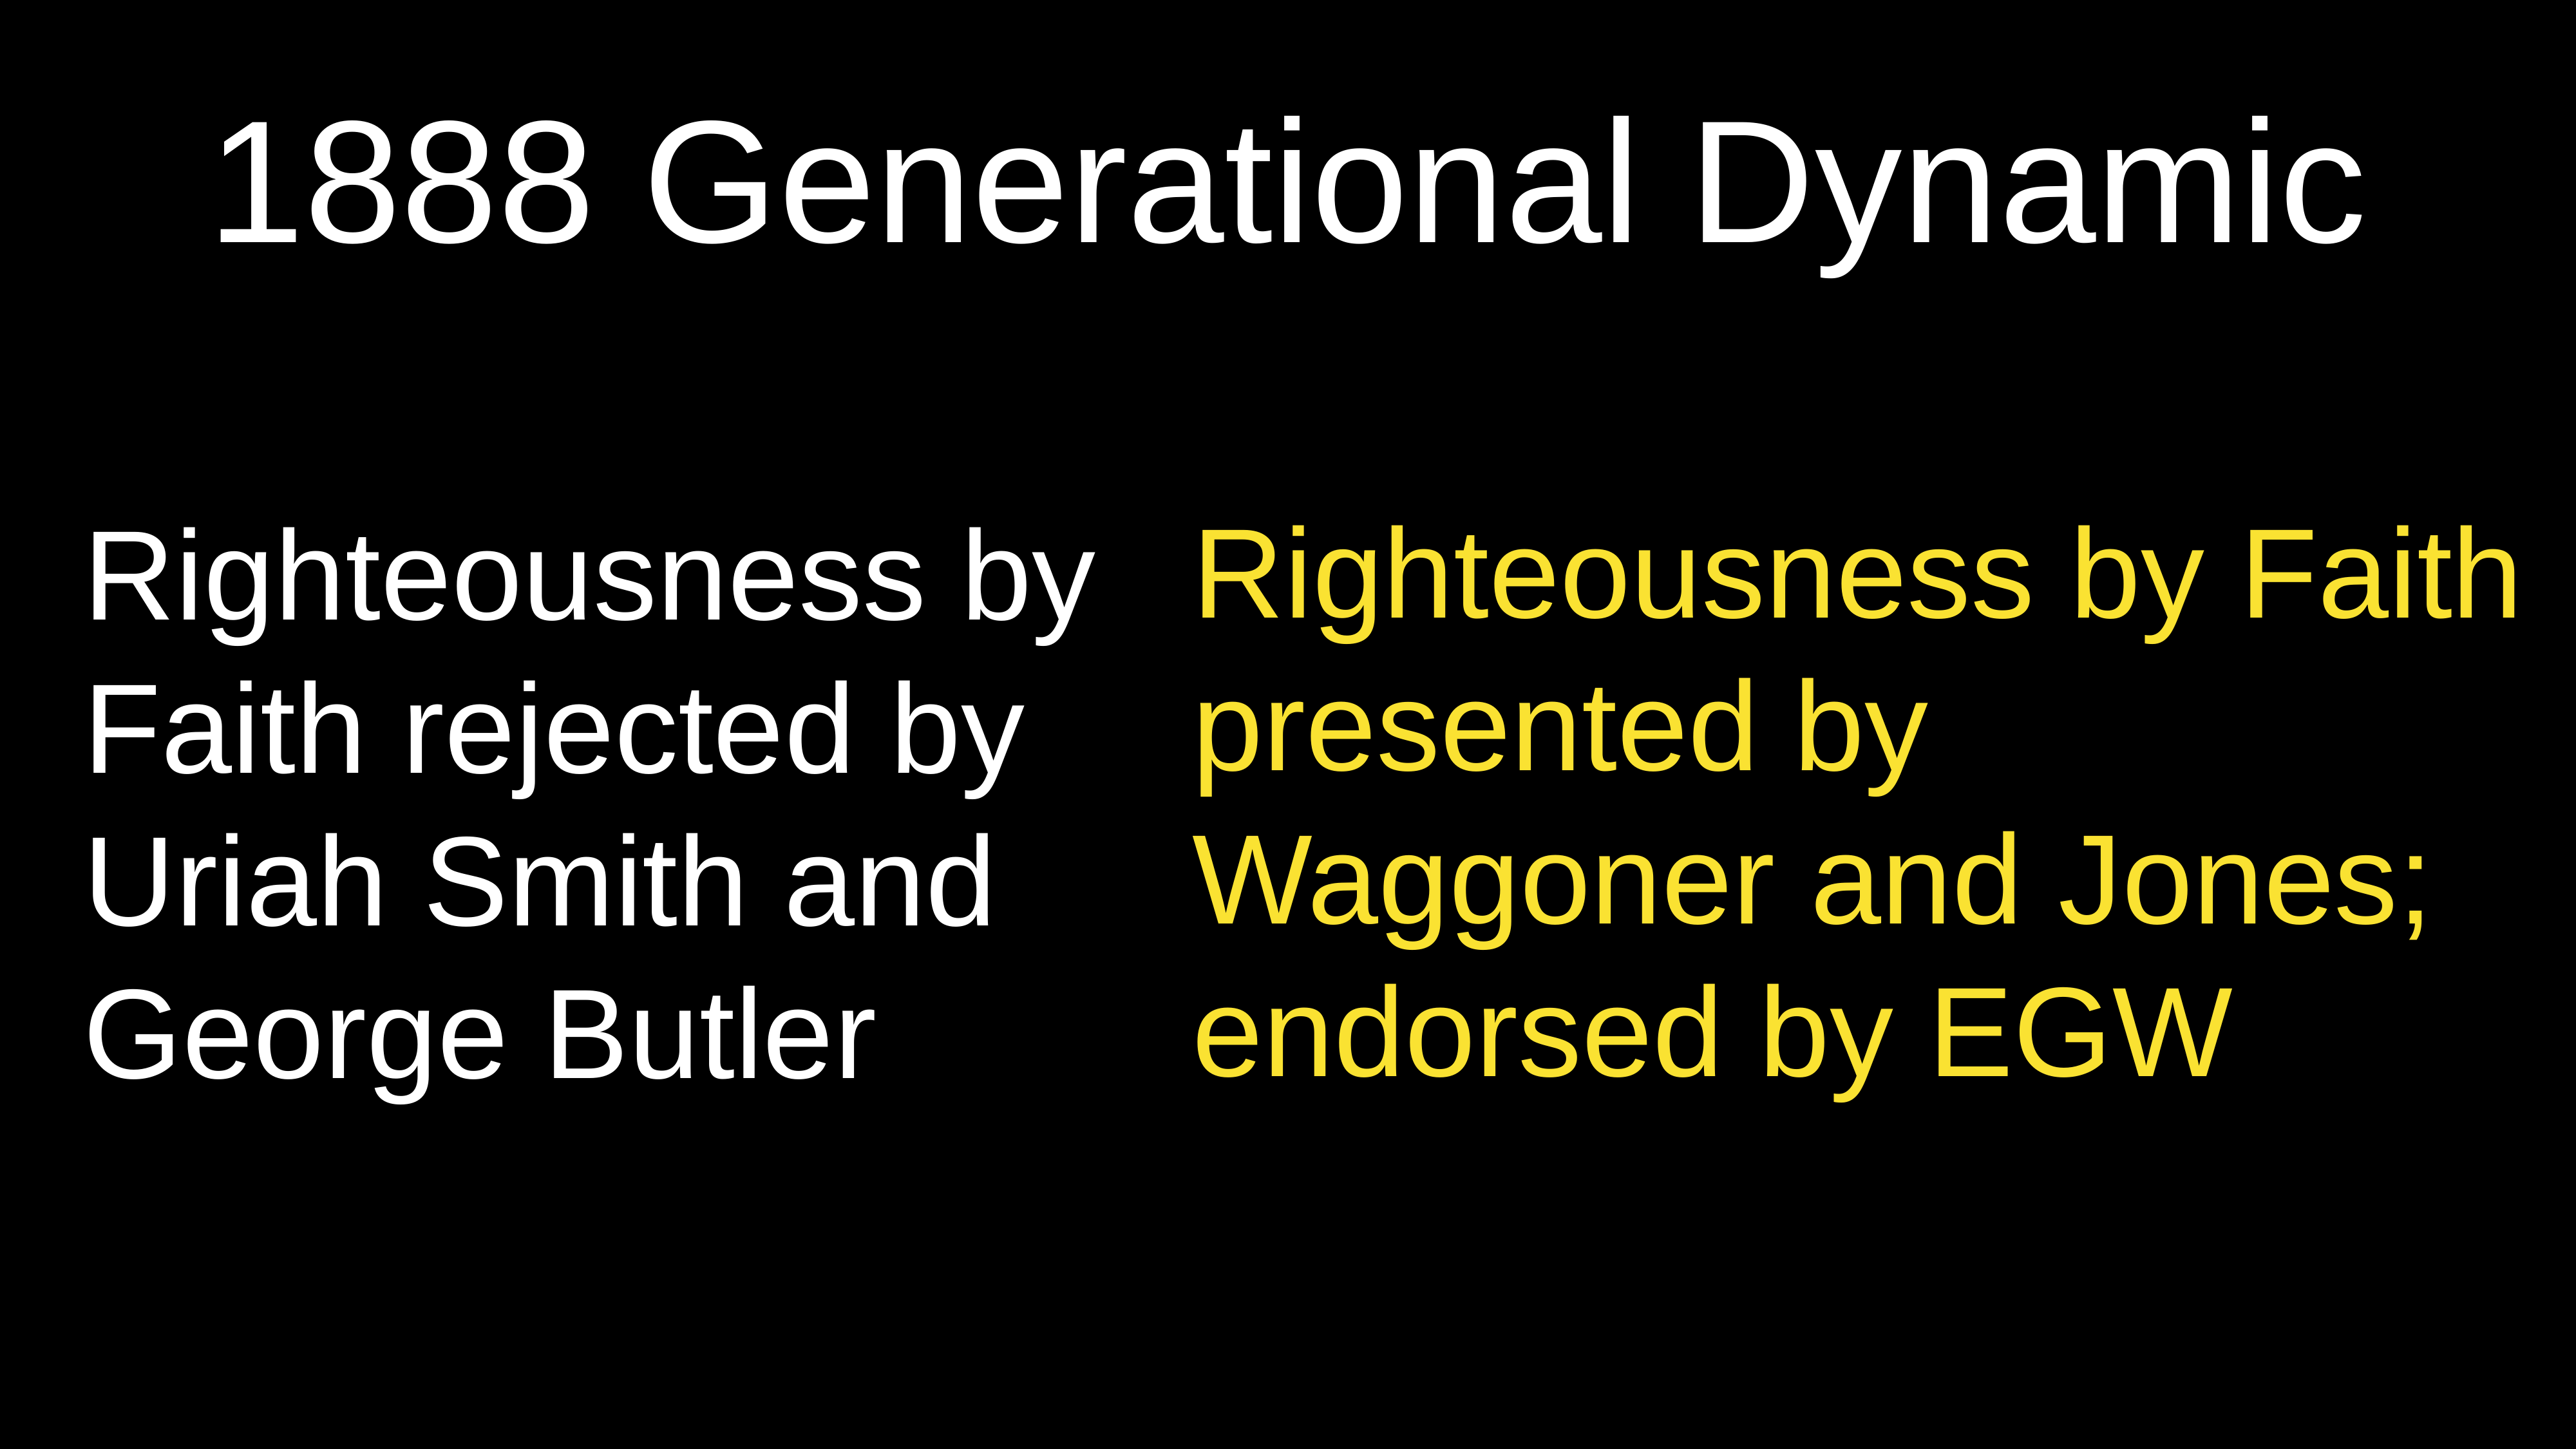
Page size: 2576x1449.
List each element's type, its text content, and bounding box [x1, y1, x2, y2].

text_box 1888 Generational Dynamic [35, 0, 2541, 285]
text_box Righteousness by Faith presented by Waggoner and Jones; endorsed by EGW [1184, 410, 2550, 1110]
text_box Righteousness by Faith rejected by Uriah Smith and George Butler [76, 442, 1152, 1112]
